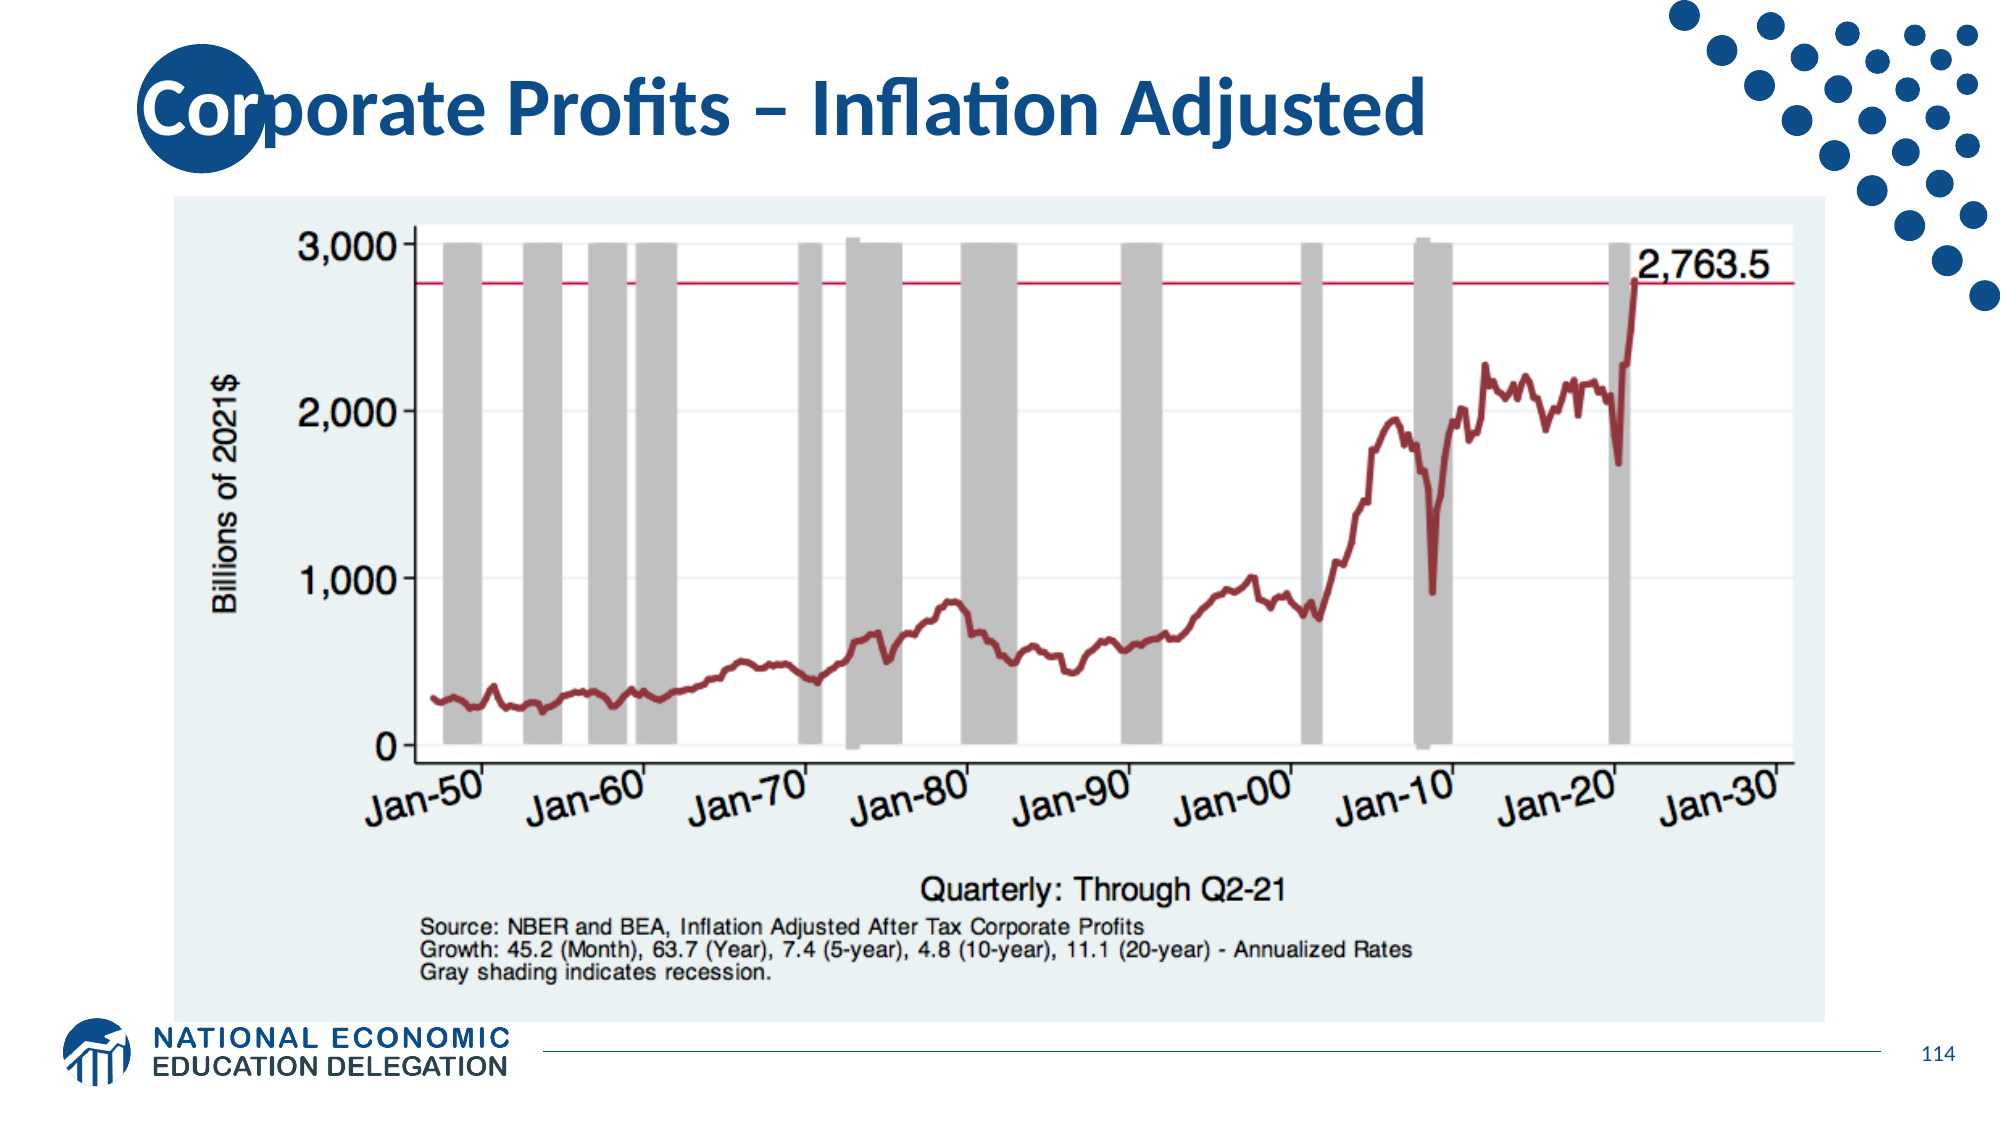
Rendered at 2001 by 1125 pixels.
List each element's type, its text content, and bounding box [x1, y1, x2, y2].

title Corporate Profits – Inflation Adjusted [127, 0, 1853, 218]
picture [55, 196, 1825, 1091]
slide_number 114 [1521, 1022, 1972, 1082]
